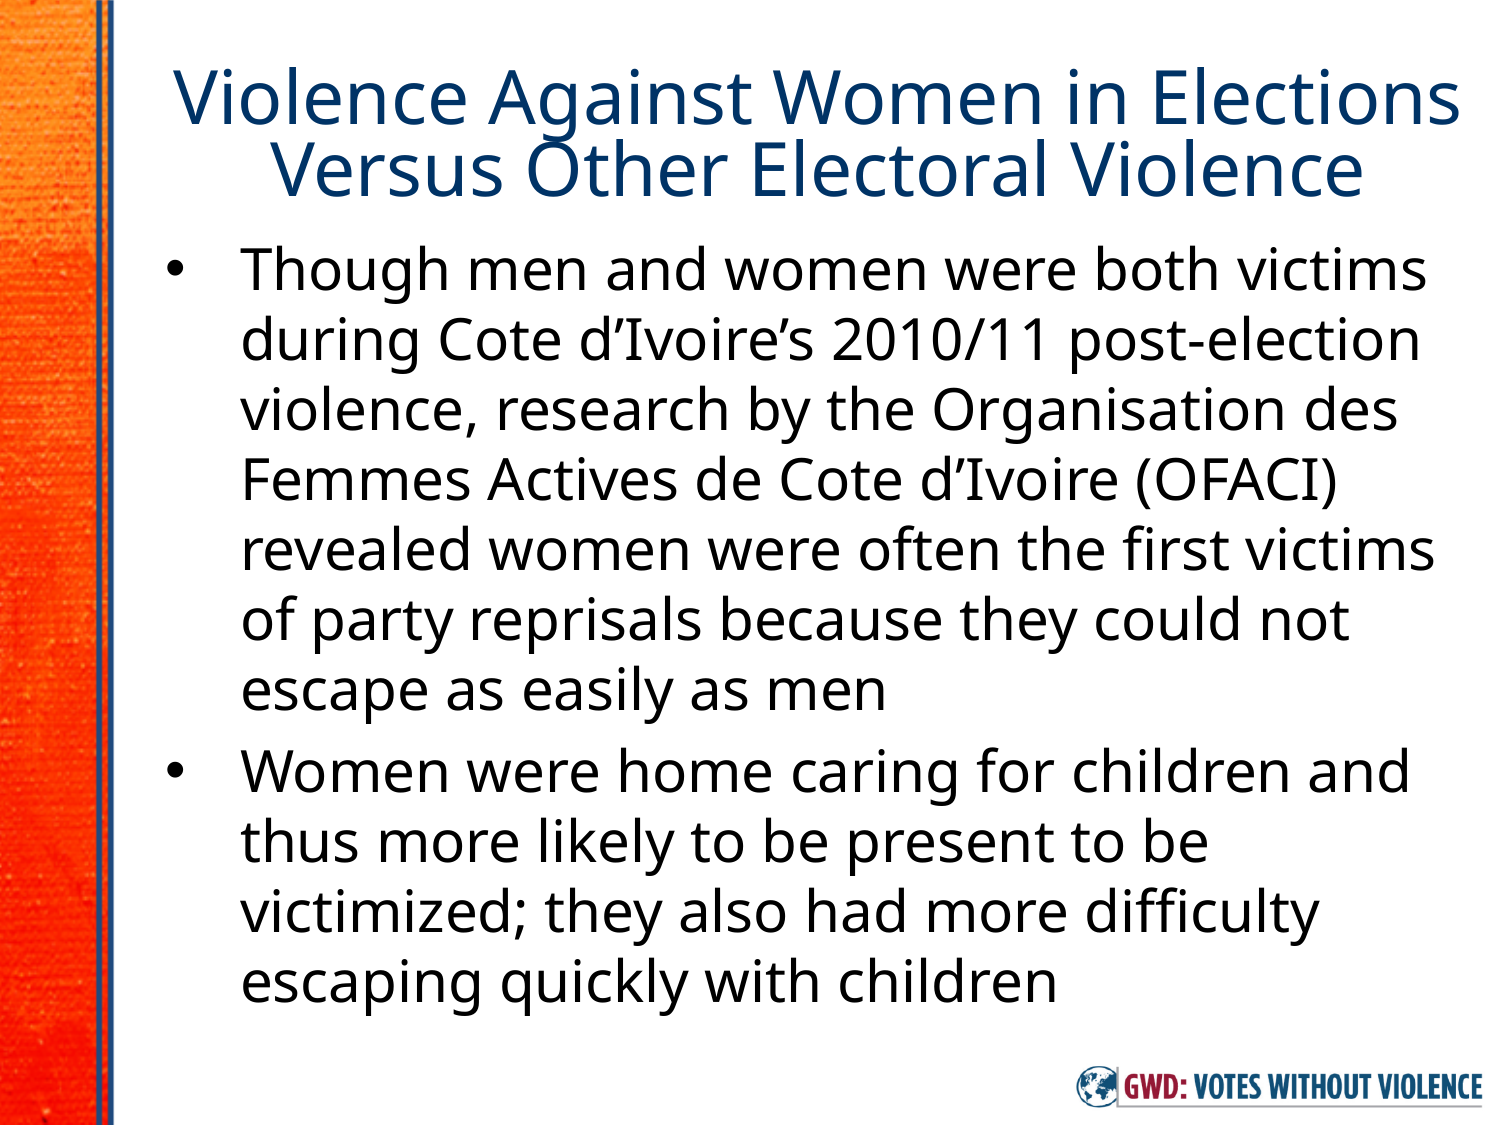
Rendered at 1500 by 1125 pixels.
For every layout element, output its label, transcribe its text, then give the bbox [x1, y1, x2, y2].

text_box Violence Against Women in Elections Versus Other Electoral Violence [137, 45, 1500, 233]
picture [0, 0, 1500, 1125]
text_box Though men and women were both victims during Cote d’Ivoire’s 2010/11 post-election violence, research by the Organisation des Femmes Actives de Cote d’Ivoire (OFACI) revealed women were often the first victims of party reprisals because they could not escape as easily as men Women were home caring for children and thus more likely to be present to be victimized; they also had more difficulty escaping quickly with children [150, 224, 1463, 1050]
